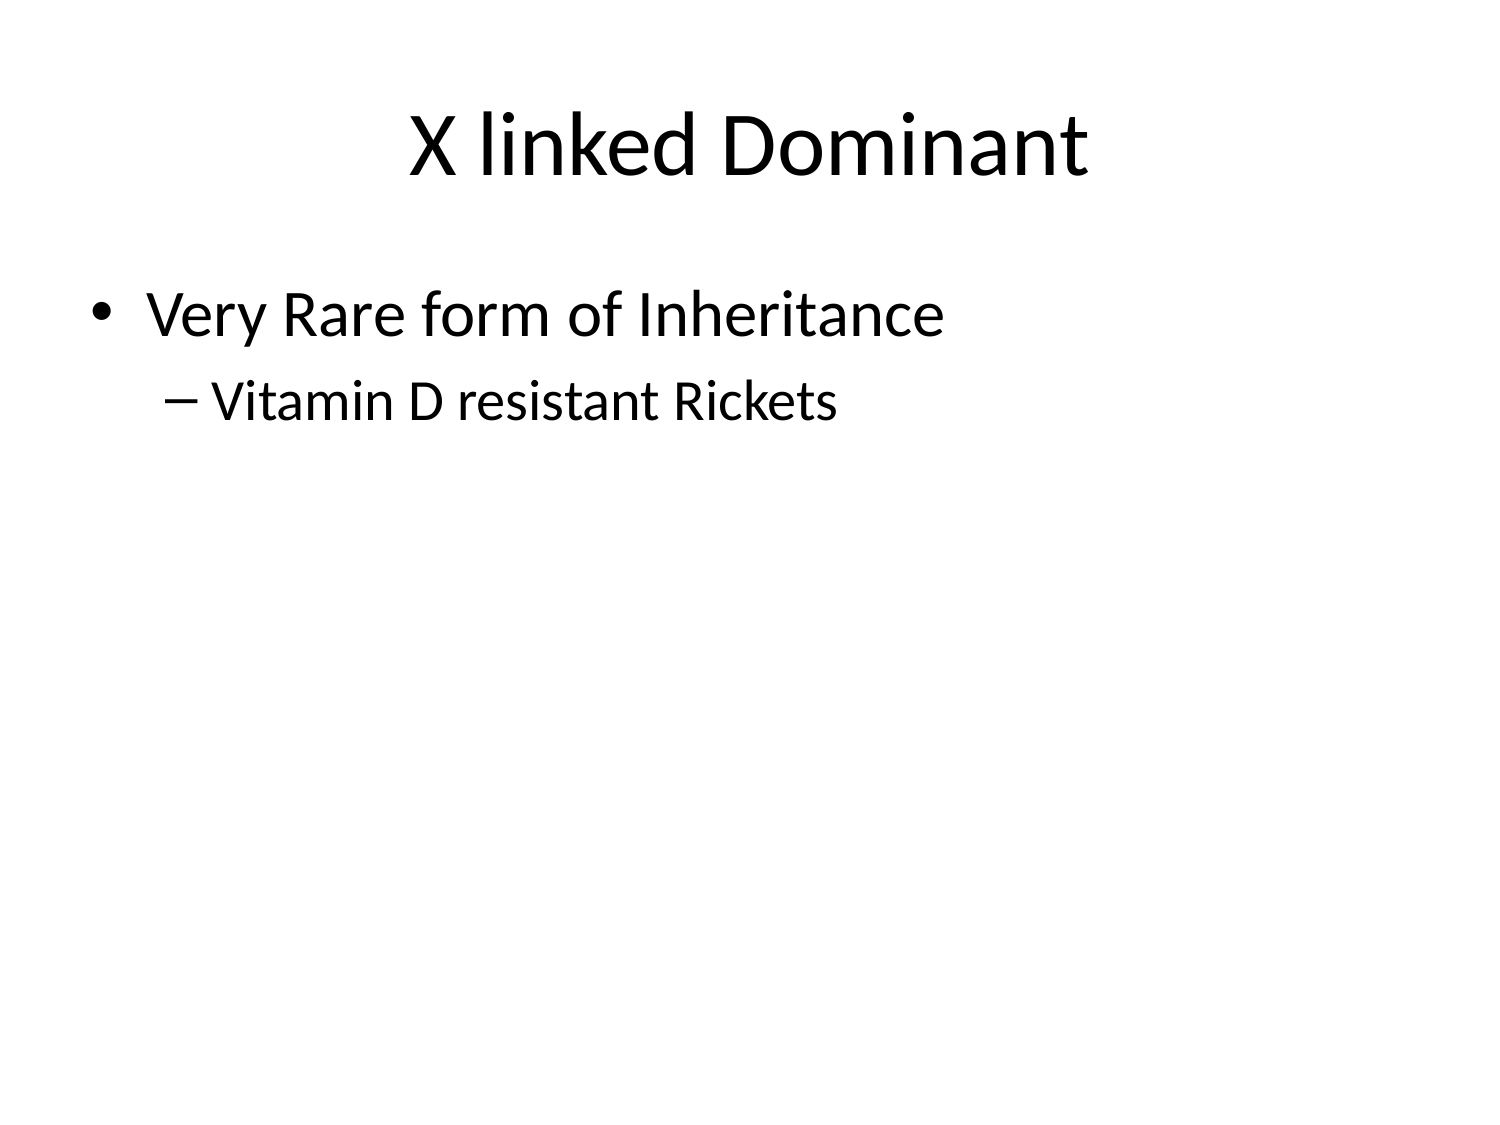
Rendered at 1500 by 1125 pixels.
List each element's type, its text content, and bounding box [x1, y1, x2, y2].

title X linked Dominant [75, 45, 1425, 233]
list Very Rare form of Inheritance Vitamin D resistant Rickets [75, 262, 1425, 1005]
